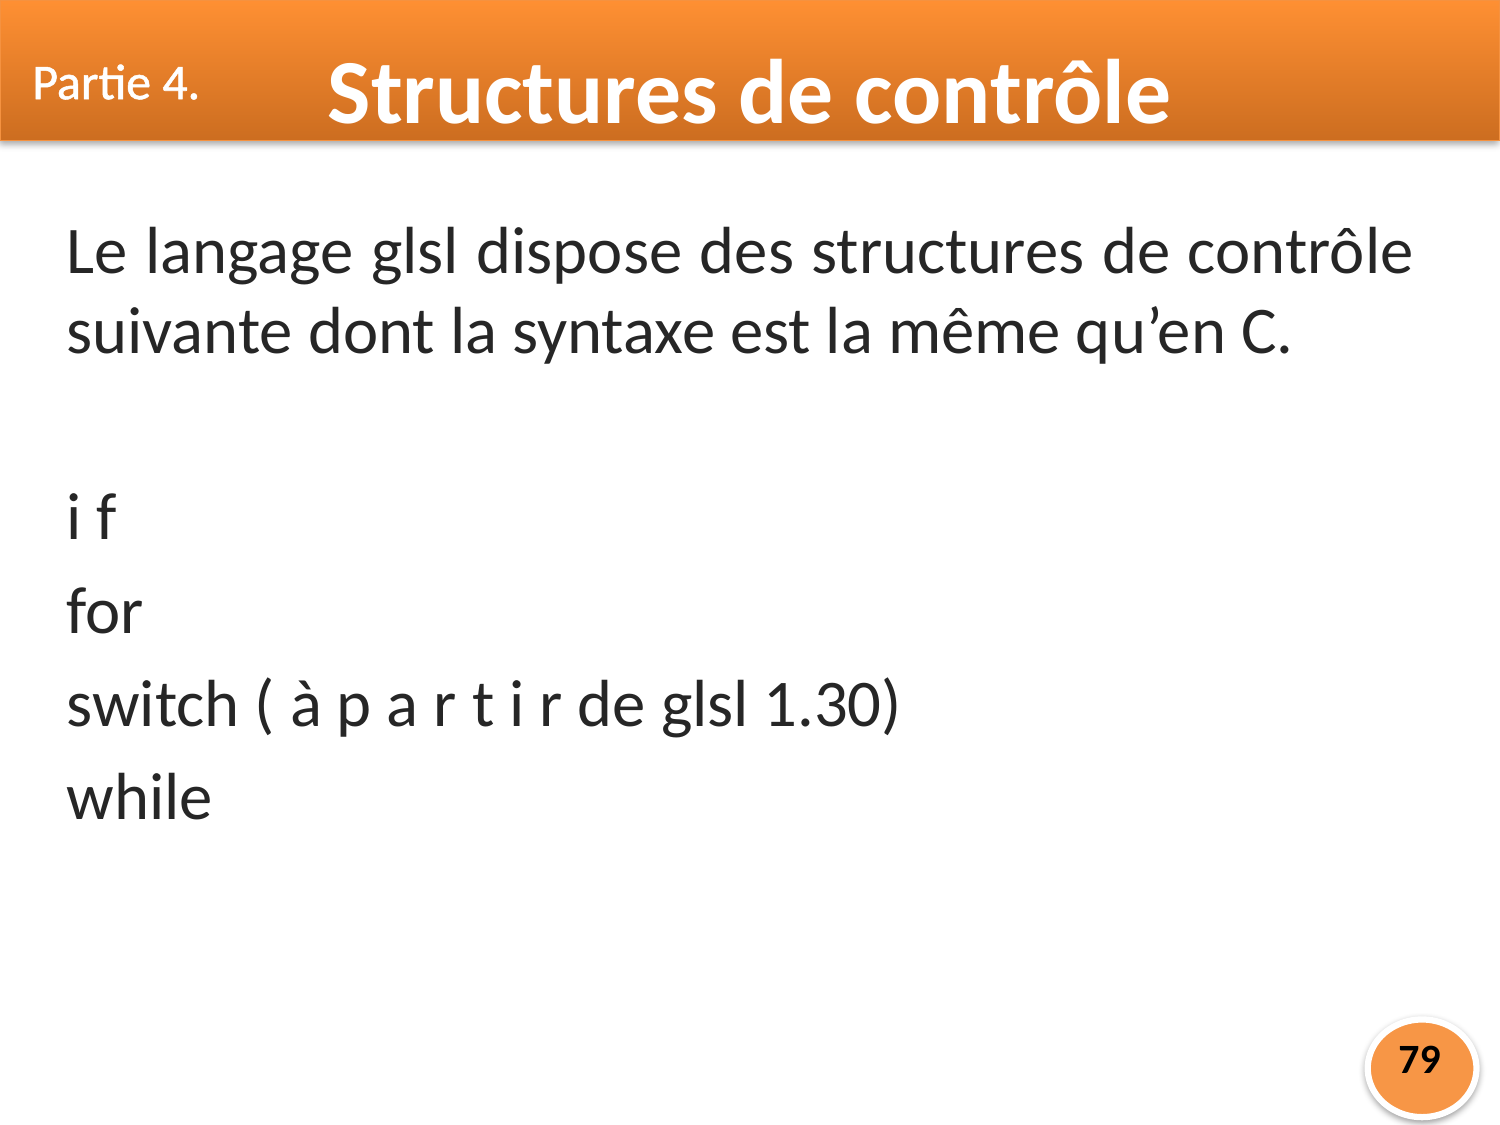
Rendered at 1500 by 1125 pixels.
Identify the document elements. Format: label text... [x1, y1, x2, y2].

text_box Structures de contrôle [46, 24, 1454, 149]
text_box Partie 4. [11, 11, 221, 128]
text_box 79 [1364, 1016, 1480, 1121]
text_box [0, 0, 1500, 141]
subtitle Le langage glsl dispose des structures de contrôle suivante dont la syntaxe est la même qu’en C. i f for switch ( à p a r t i r de glsl 1.30) while [51, 199, 1430, 1020]
